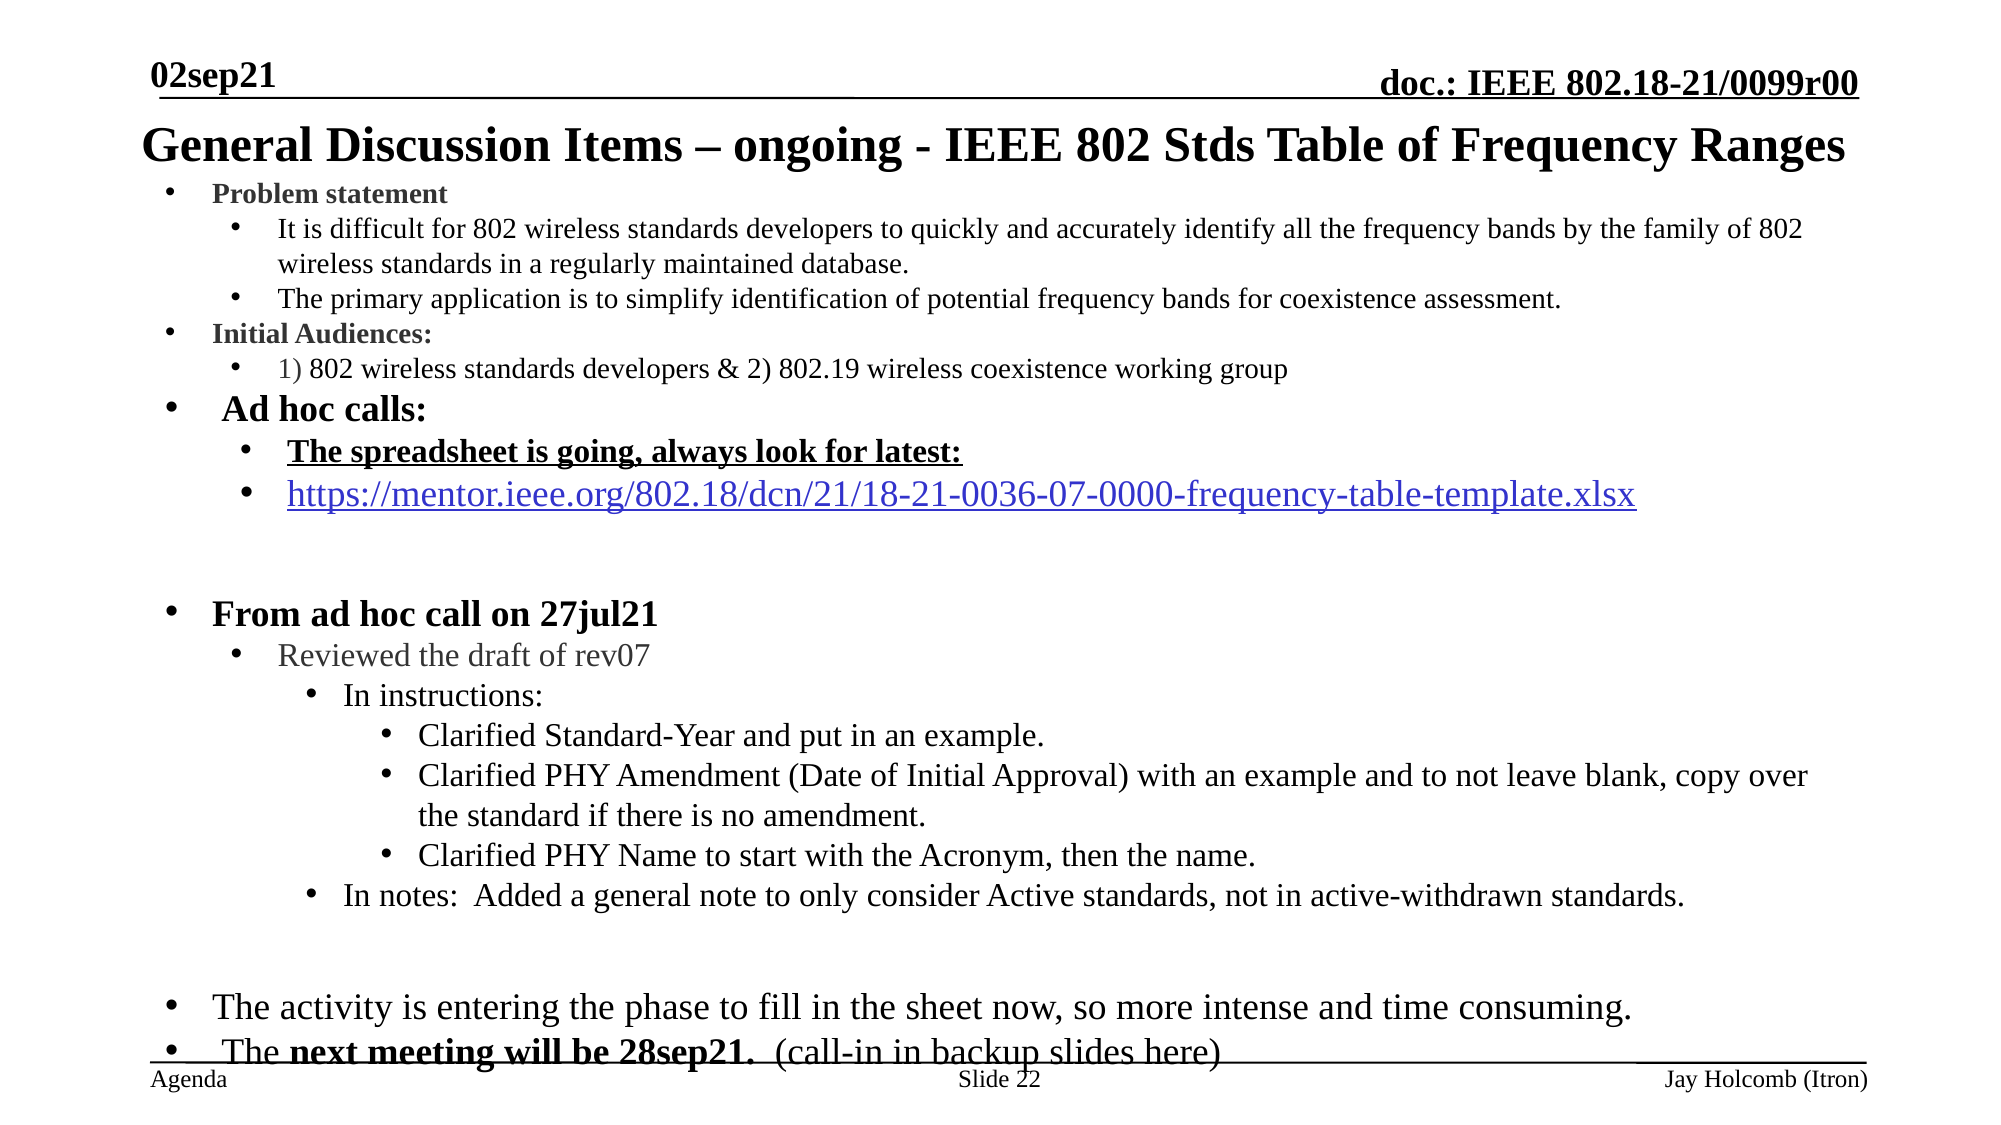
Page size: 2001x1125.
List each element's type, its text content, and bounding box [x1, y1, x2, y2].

list Problem statement It is difficult for 802 wireless standards developers to quickly and accurately identify all the frequency bands by the family of 802 wireless standards in a regularly maintained database. The primary application is to simplify identification of potential frequency bands for coexistence assessment. Initial Audiences: 1) 802 wireless standards developers & 2) 802.19 wireless coexistence working group Ad hoc calls: The spreadsheet is going, always look for latest: https://mentor.ieee.org/802.18/dcn/21/18-21-0036-07-0000-frequency-table-template.xlsx From ad hoc call on 27jul21 Reviewed the draft of rev07 In instructions: Clarified Standard-Year and put in an example. Clarified PHY Amendment (Date of Initial Approval) with an example and to not leave blank, copy over the standard if there is no amendment. Clarified PHY Name to start with the Acronym, then the name. In notes: Added a general note to only consider Active standards, not in active-withdrawn standards. The activity is entering the phase to fill in the sheet now, so more intense and time consuming. The next meeting will be 28sep21. (call-in in backup slides here) [149, 141, 1863, 1063]
title General Discussion Items – ongoing - IEEE 802 Stds Table of Frequency Ranges [124, 103, 1876, 180]
slide_number Slide 22 [933, 1063, 1067, 1123]
footer Jay Holcomb (Itron) [1171, 1061, 1869, 1093]
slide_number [149, 49, 651, 95]
